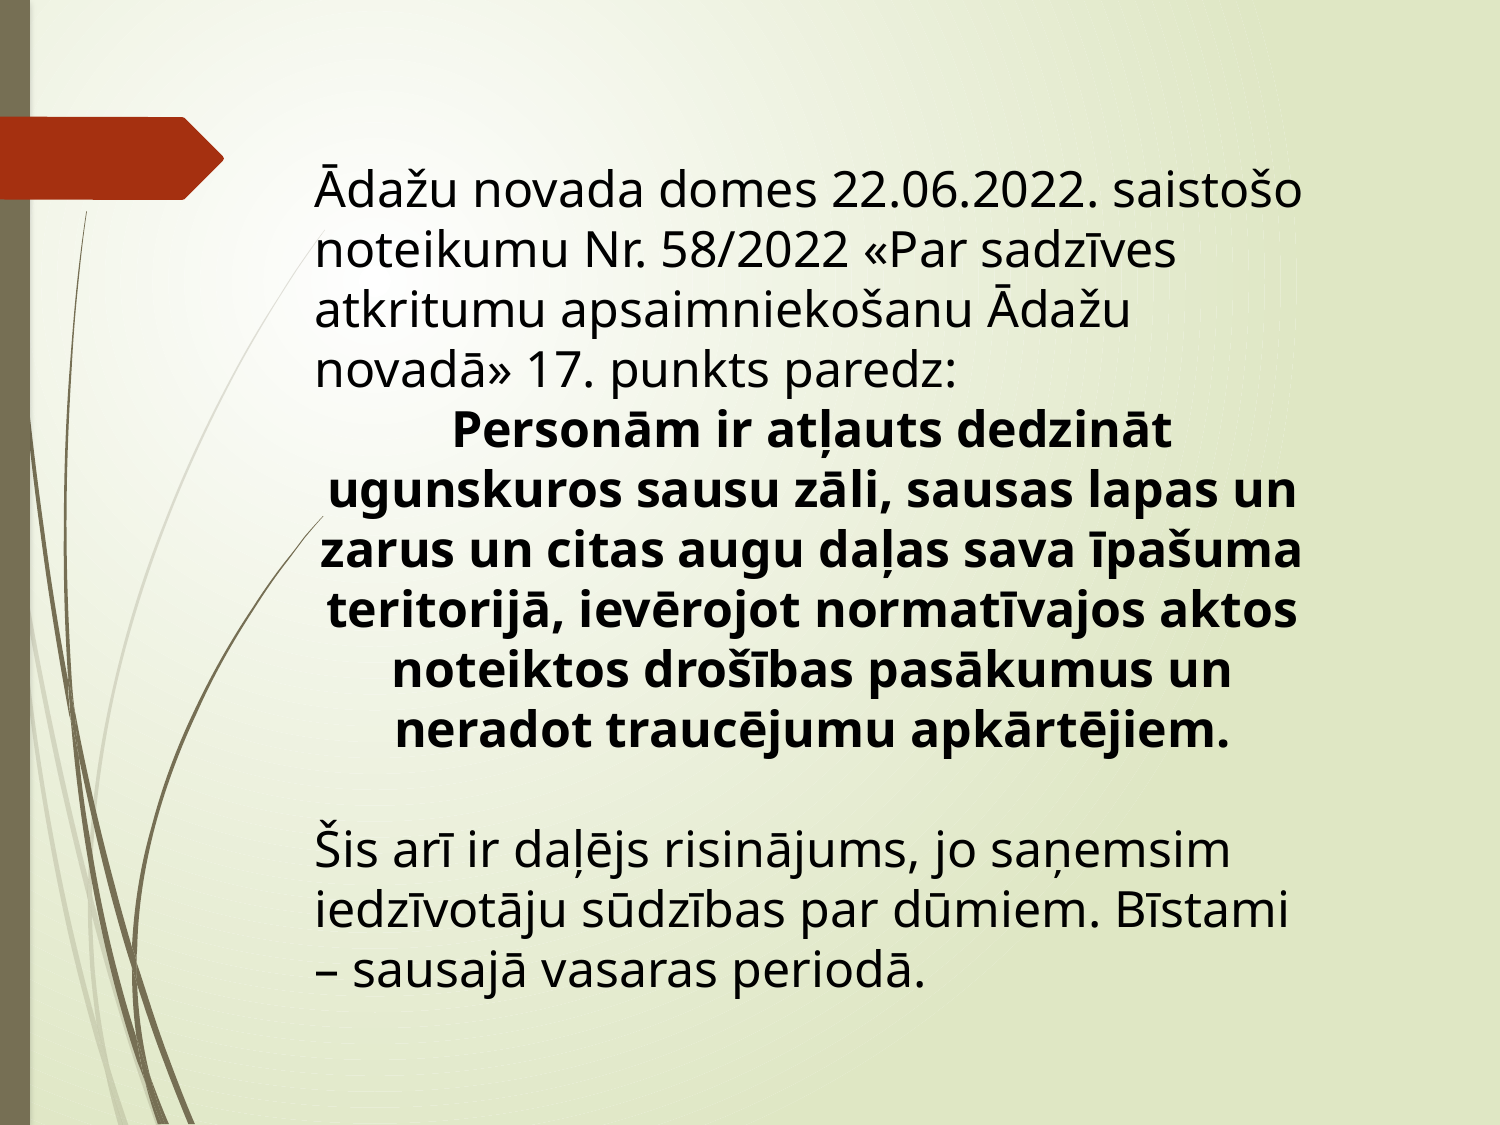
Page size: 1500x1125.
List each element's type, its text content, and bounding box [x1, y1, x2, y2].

text_box Ādažu novada domes 22.06.2022. saistošo noteikumu Nr. 58/2022 «Par sadzīves atkritumu apsaimniekošanu Ādažu novadā» 17. punkts paredz: Personām ir atļauts dedzināt ugunskuros sausu zāli, sausas lapas un zarus un citas augu daļas sava īpašuma teritorijā, ievērojot normatīvajos aktos noteiktos drošības pasākumus un neradot traucējumu apkārtējiem. Šis arī ir daļējs risinājums, jo saņemsim iedzīvotāju sūdzības par dūmiem. Bīstami – sausajā vasaras periodā. [300, 149, 1325, 1005]
